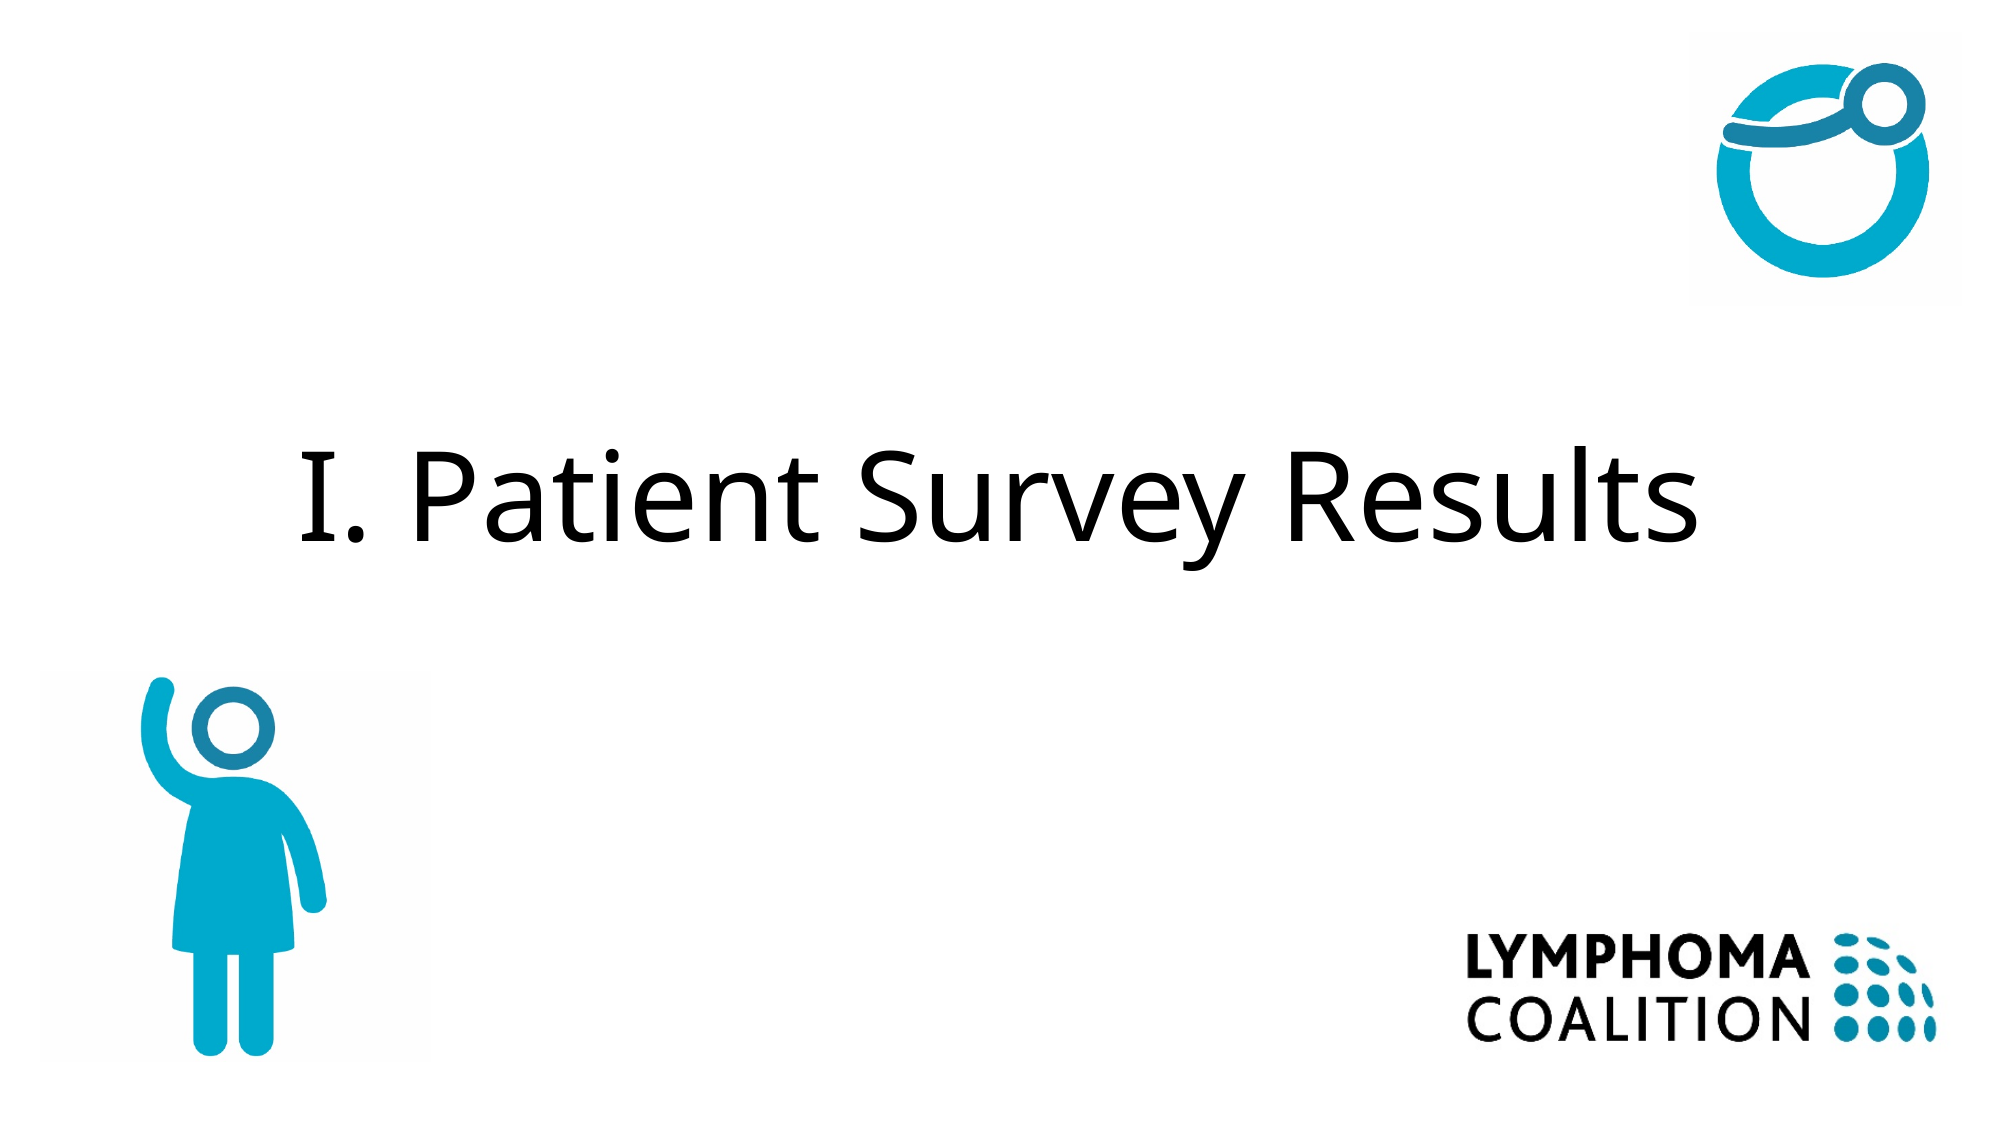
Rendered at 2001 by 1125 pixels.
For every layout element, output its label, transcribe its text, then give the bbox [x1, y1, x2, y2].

picture [1689, 32, 1962, 306]
picture [40, 671, 431, 1062]
picture [1425, 888, 1979, 1087]
title I. Patient Survey Results [249, 184, 1750, 576]
